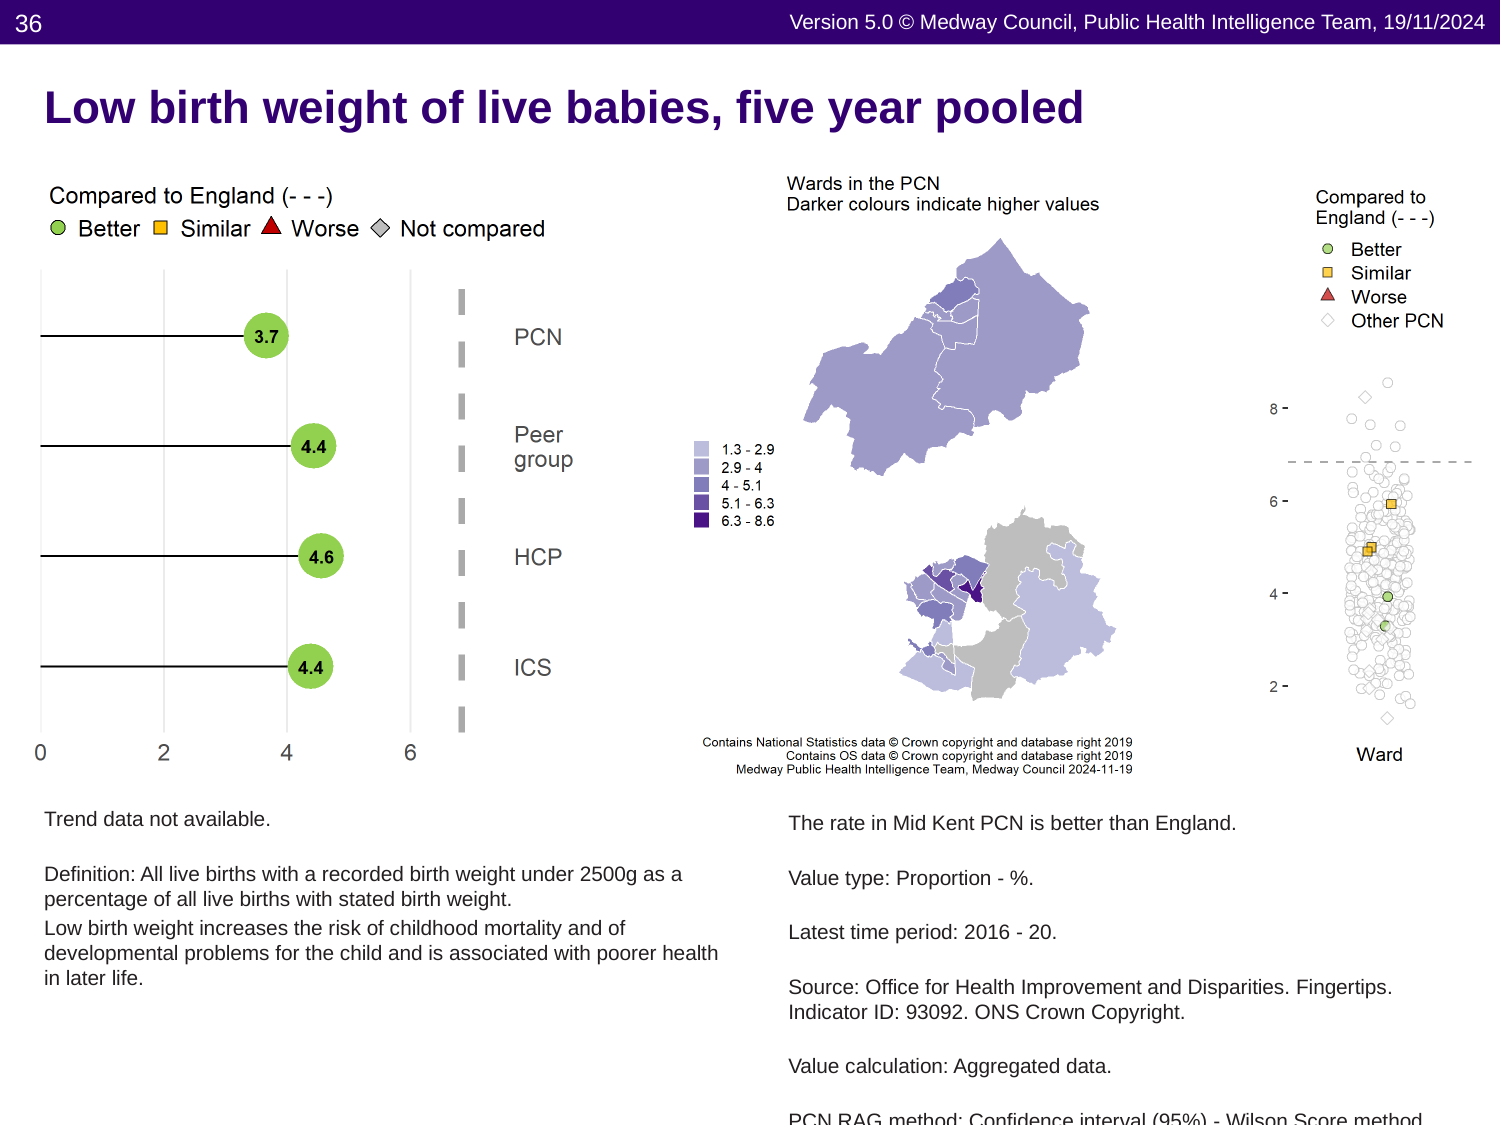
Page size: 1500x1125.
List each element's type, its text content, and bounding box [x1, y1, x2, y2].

title Low birth weight of live babies, five year pooled [29, 70, 1471, 138]
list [29, 164, 585, 776]
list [605, 164, 1221, 776]
list The rate in Mid Kent PCN is better than England. Value type: Proportion - %. Latest time period: 2016 - 20. Source: Office for Health Improvement and Disparities. Fingertips. Indicator ID: 93092. ONS Crown Copyright. Value calculation: Aggregated data. PCN RAG method: Confidence interval (95%) - Wilson Score method. Small area type: Ward. [773, 802, 1483, 1106]
list Version 5.0 © Medway Council, Public Health Intelligence Team, 19/11/2024 [419, 0, 1500, 43]
list 36 [0, 0, 95, 95]
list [1233, 164, 1483, 776]
list Trend data not available. Definition: All live births with a recorded birth weight under 2500g as a percentage of all live births with stated birth weight. Low birth weight increases the risk of childhood mortality and of developmental problems for the child and is associated with poorer health in later life. [29, 798, 750, 1106]
